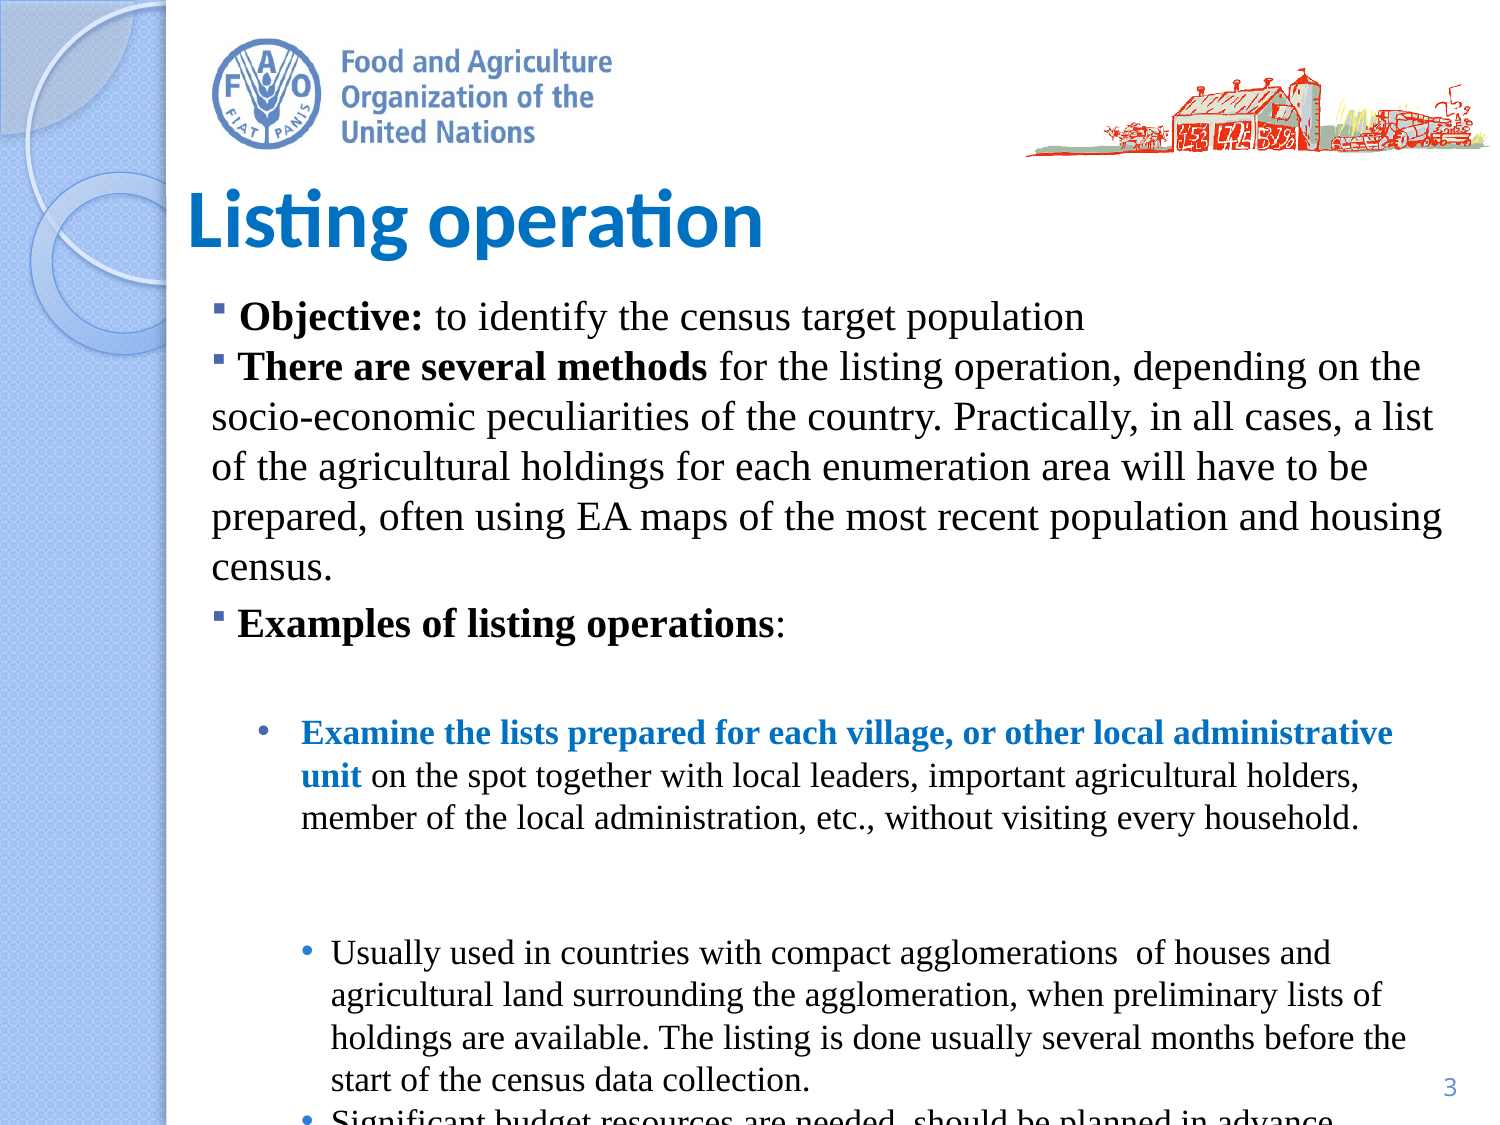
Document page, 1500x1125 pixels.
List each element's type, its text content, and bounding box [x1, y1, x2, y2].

slide_number 3 [1413, 1034, 1488, 1113]
title Listing operation [159, 172, 821, 256]
picture [998, 0, 1500, 169]
picture [166, 0, 656, 172]
list Objective: to identify the census target population There are several methods for the listing operation, depending on the socio-economic peculiarities of the country. Practically, in all cases, a list of the agricultural holdings for each enumeration area will have to be prepared, often using EA maps of the most recent population and housing census. Examples of listing operations: Examine the lists prepared for each village, or other local administrative unit on the spot together with local leaders, important agricultural holders, member of the local administration, etc., without visiting every household. Usually used in countries with compact agglomerations of houses and agricultural land surrounding the agglomeration, when preliminary lists of holdings are available. The listing is done usually several months before the start of the census data collection. Significant budget resources are needed, should be planned in advance. [183, 278, 1471, 1106]
